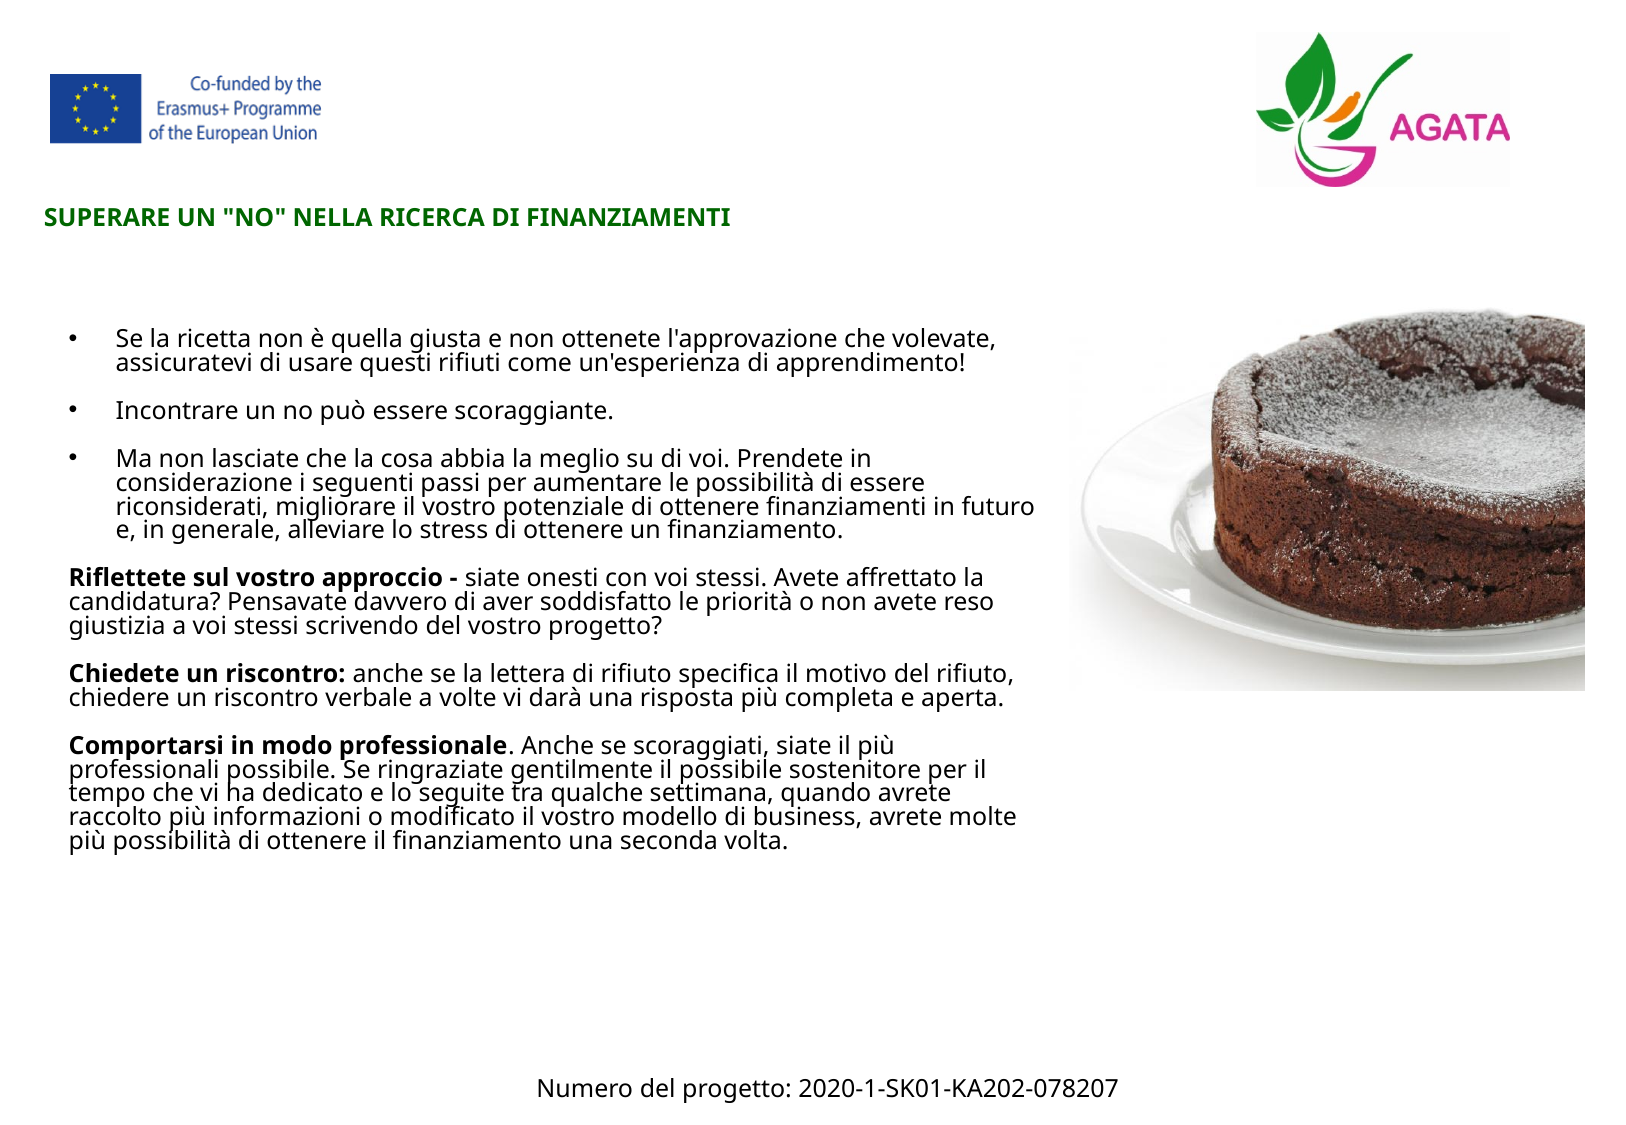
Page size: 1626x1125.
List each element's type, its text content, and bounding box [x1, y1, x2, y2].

picture [1256, 32, 1510, 187]
text_box SUPERARE UN "NO" NELLA RICERCA DI FINANZIAMENTI [28, 194, 1222, 240]
text_box Se la ricetta non è quella giusta e non ottenete l'approvazione che volevate, assicuratevi di usare questi rifiuti come un'esperienza di apprendimento! Incontrare un no può essere scoraggiante. Ma non lasciate che la cosa abbia la meglio su di voi. Prendete in considerazione i seguenti passi per aumentare le possibilità di essere riconsiderati, migliorare il vostro potenziale di ottenere finanziamenti in futuro e, in generale, alleviare lo stress di ottenere un finanziamento. Riflettete sul vostro approccio - siate onesti con voi stessi. Avete affrettato la candidatura? Pensavate davvero di aver soddisfatto le priorità o non avete reso giustizia a voi stessi scrivendo del vostro progetto? Chiedete un riscontro: anche se la lettera di rifiuto specifica il motivo del rifiuto, chiedere un riscontro verbale a volte vi darà una risposta più completa e aperta. Comportarsi in modo professionale. Anche se scoraggiati, siate il più professionali possibile. Se ringraziate gentilmente il possibile sostenitore per il tempo che vi ha dedicato e lo seguite tra qualche settimana, quando avrete raccolto più informazioni o modificato il vostro modello di business, avrete molte più possibilità di ottenere il finanziamento una seconda volta. [53, 320, 1055, 958]
picture [1069, 303, 1586, 691]
picture [50, 74, 352, 144]
